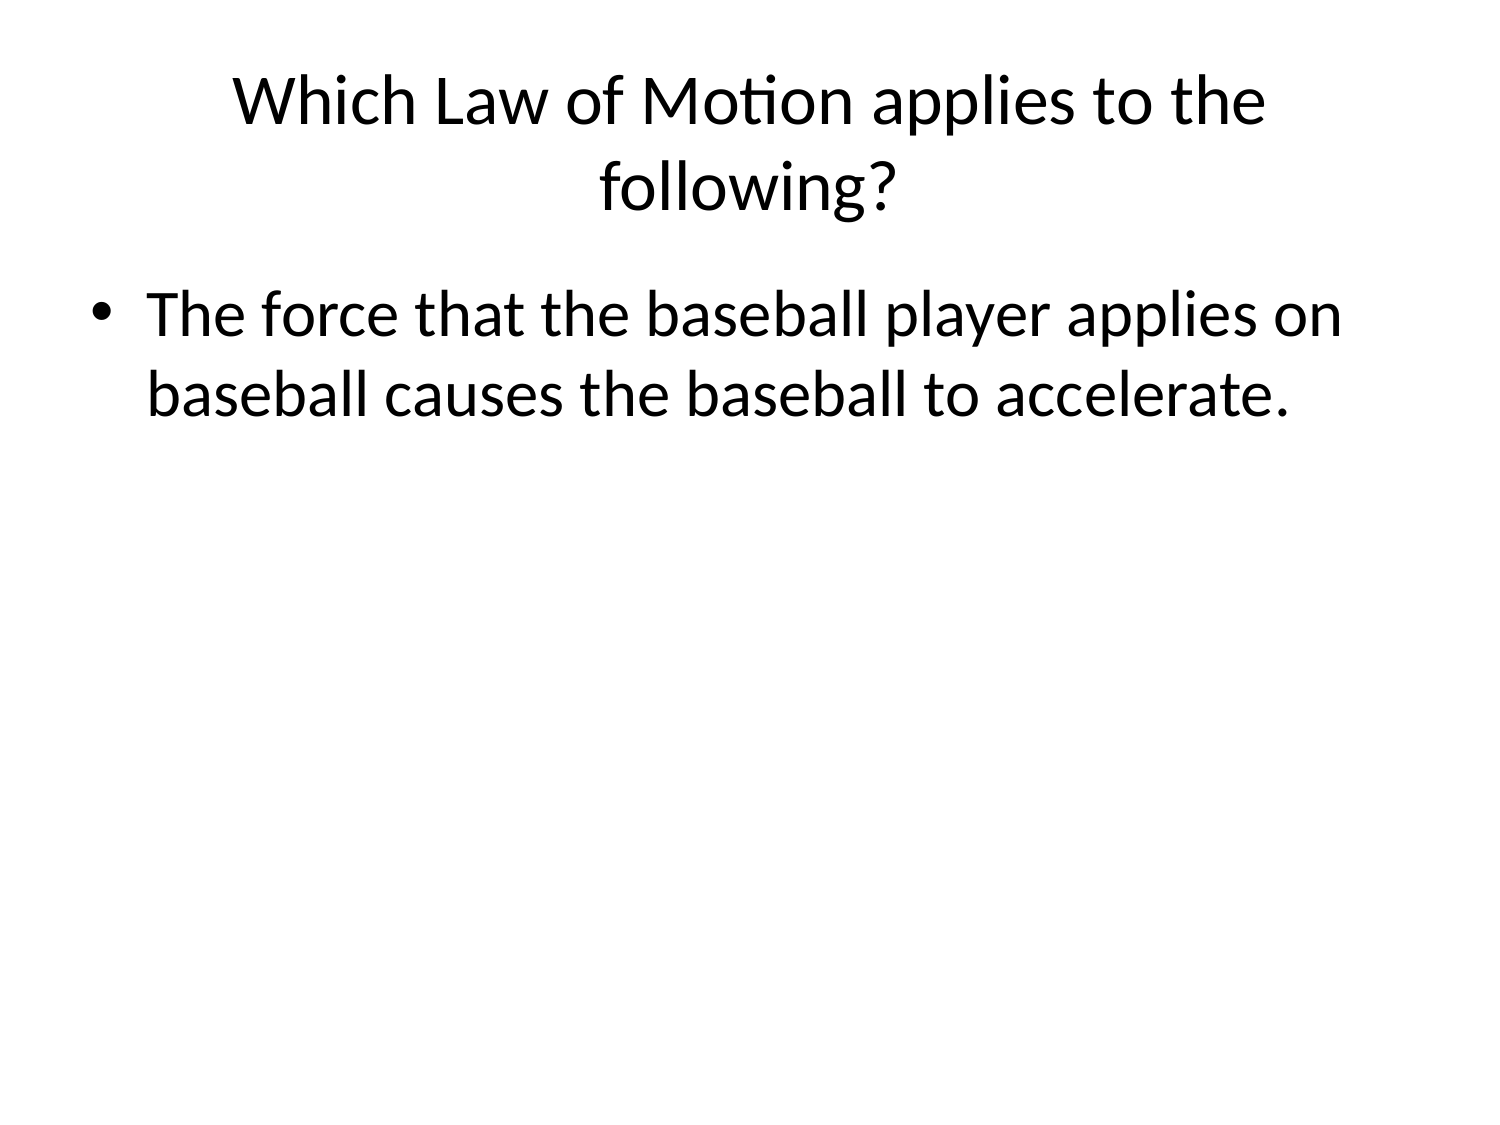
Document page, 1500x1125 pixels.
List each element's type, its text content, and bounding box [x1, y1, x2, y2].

title Which Law of Motion applies to the following? [75, 45, 1425, 233]
list The force that the baseball player applies on baseball causes the baseball to accelerate. [75, 262, 1425, 1005]
